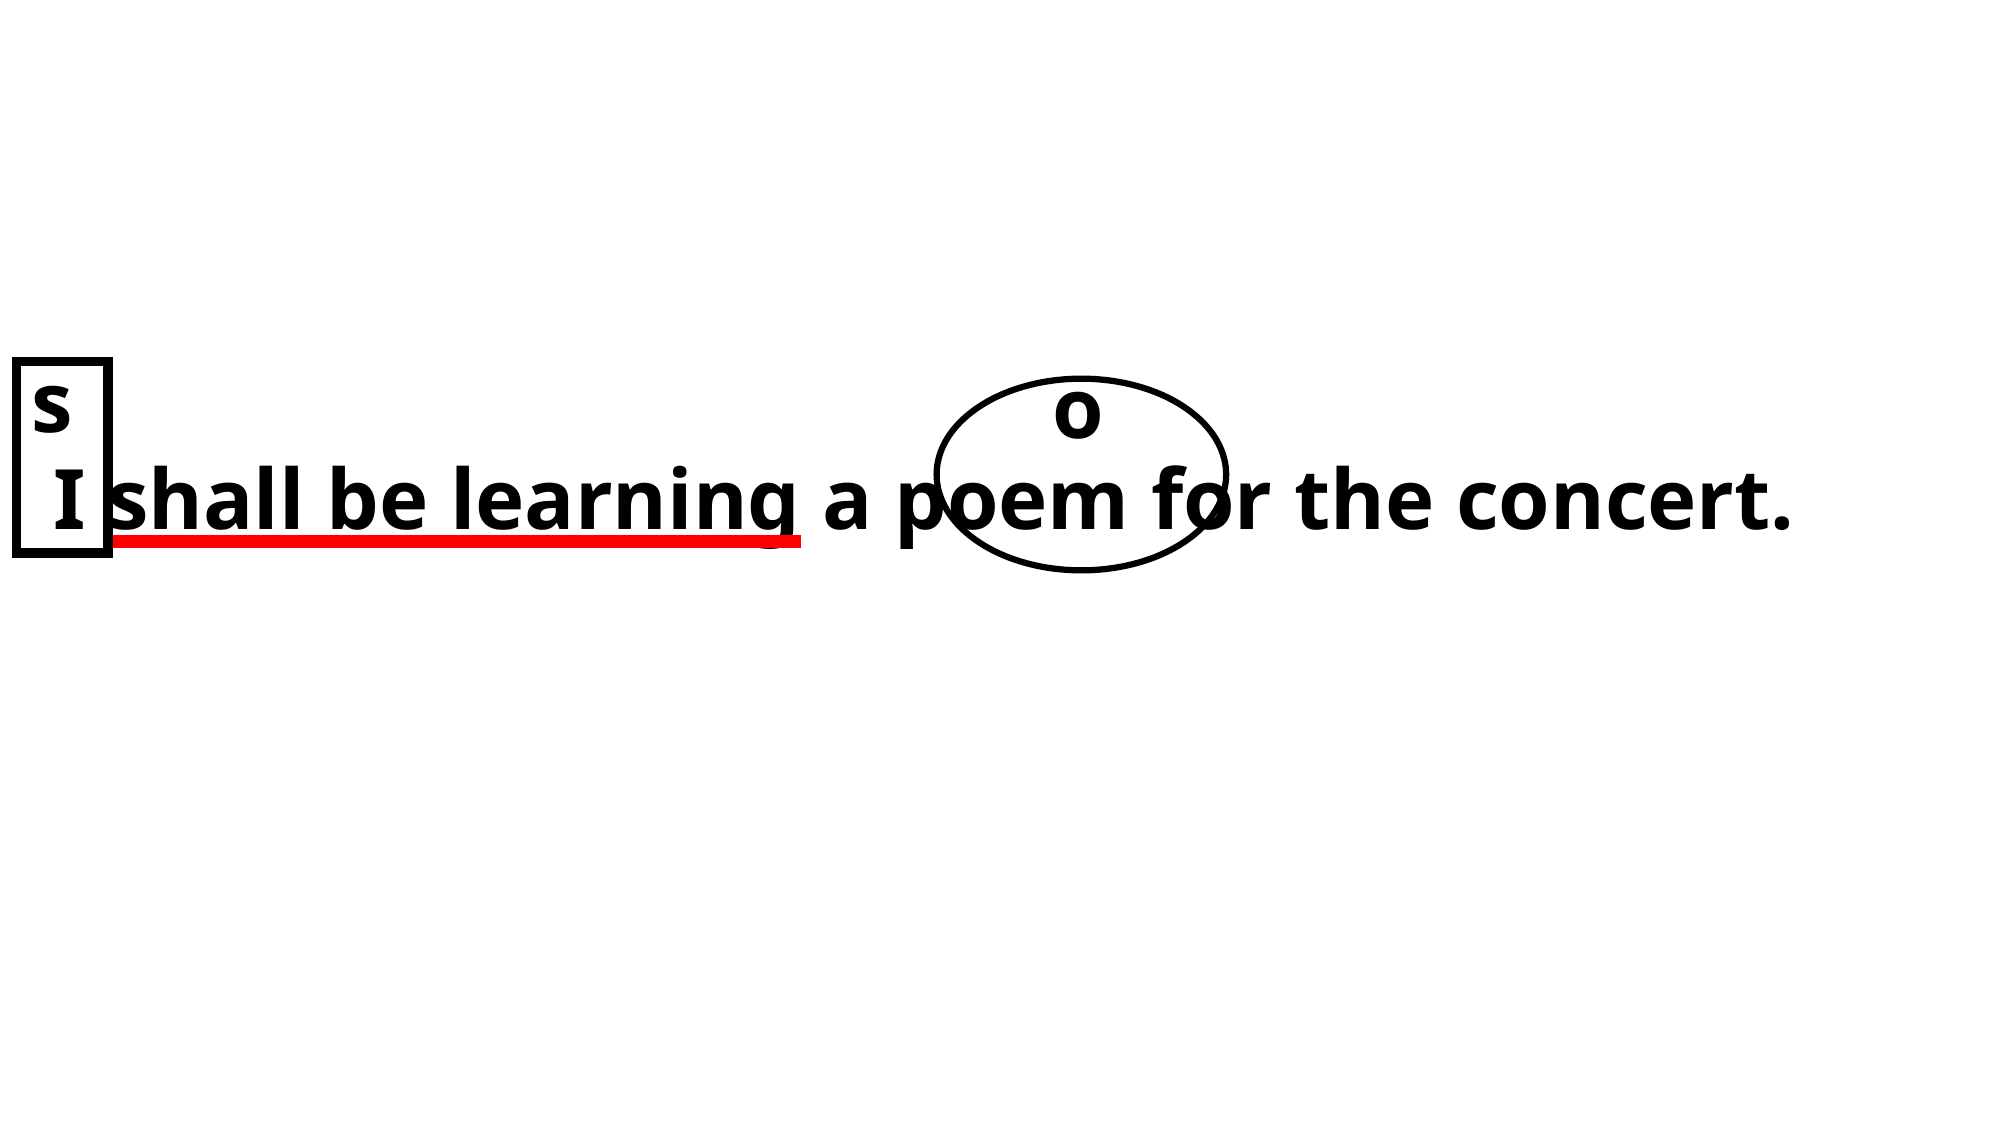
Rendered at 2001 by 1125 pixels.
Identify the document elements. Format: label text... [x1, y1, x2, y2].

text_box [15, 360, 109, 554]
text_box I shall be learning a poem for the concert. [109, 438, 995, 554]
text_box I shall be learning a poem for the concert. [1167, 438, 2000, 554]
text_box o [1037, 347, 1130, 463]
text_box s [16, 341, 660, 457]
text_box [935, 382, 1228, 572]
